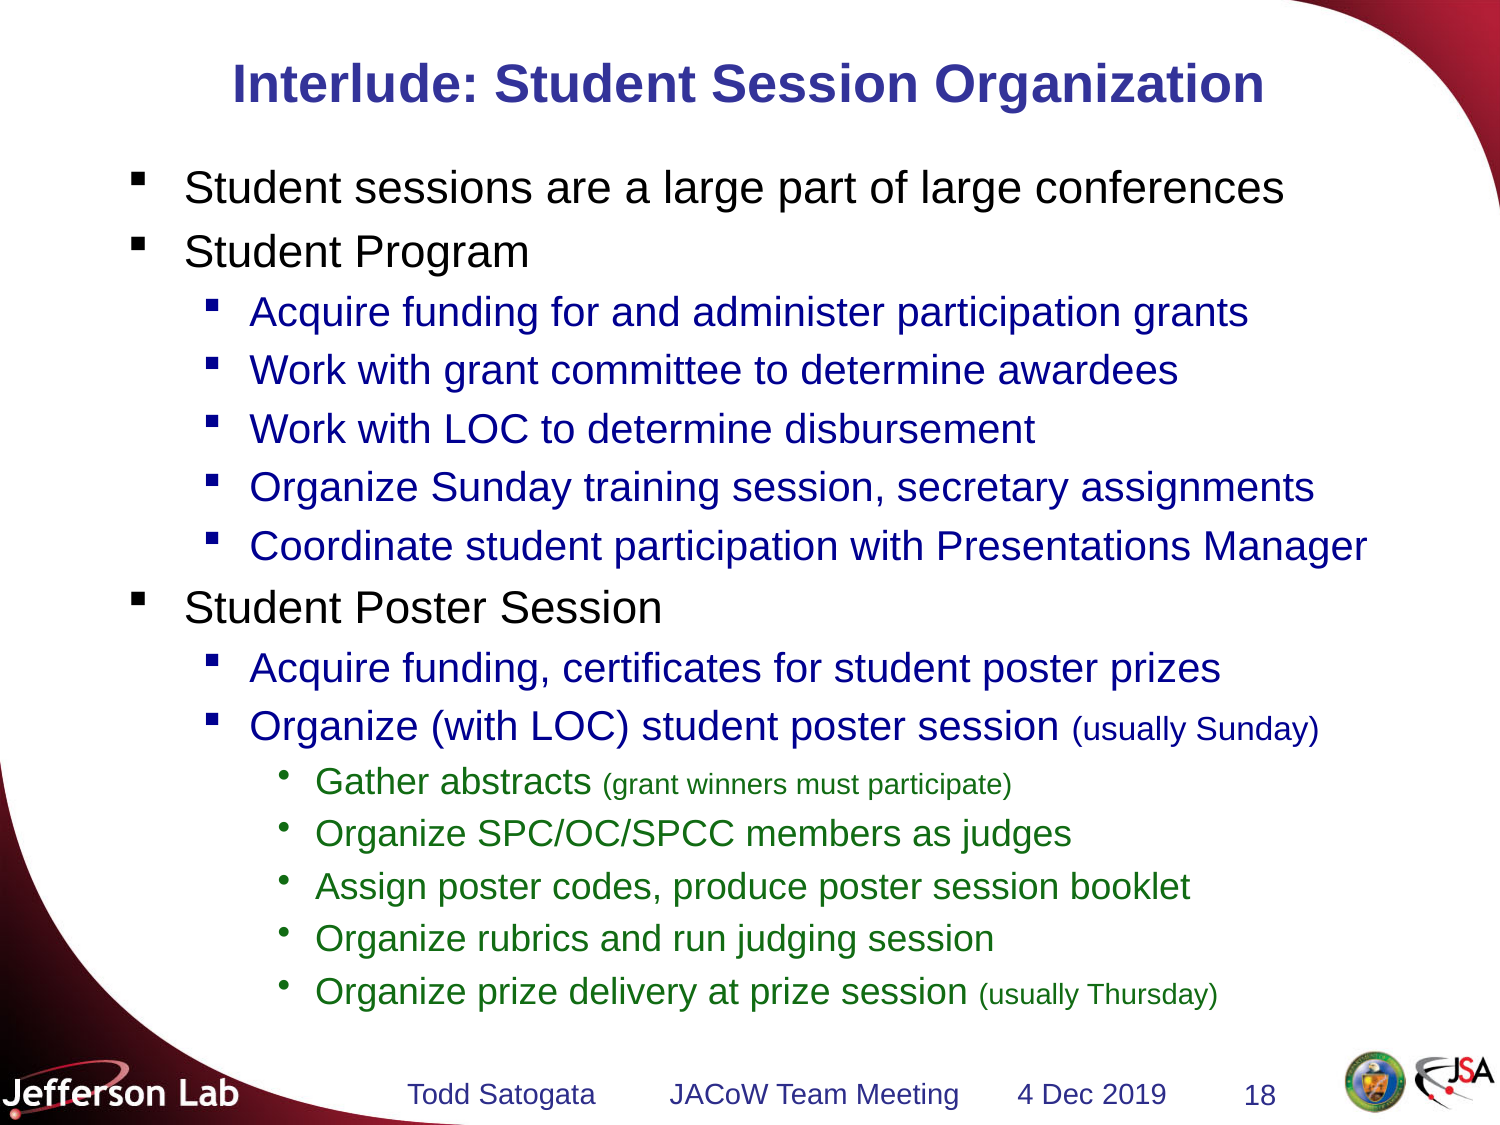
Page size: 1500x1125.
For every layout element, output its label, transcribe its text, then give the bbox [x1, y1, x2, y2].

list Student sessions are a large part of large conferences Student Program Acquire funding for and administer participation grants Work with grant committee to determine awardees Work with LOC to determine disbursement Organize Sunday training session, secretary assignments Coordinate student participation with Presentations Manager Student Poster Session Acquire funding, certificates for student poster prizes Organize (with LOC) student poster session (usually Sunday) Gather abstracts (grant winners must participate) Organize SPC/OC/SPCC members as judges Assign poster codes, produce poster session booklet Organize rubrics and run judging session Organize prize delivery at prize session (usually Thursday) [112, 149, 1388, 975]
picture [0, 0, 1500, 1125]
title Interlude: Student Session Organization [99, 24, 1400, 138]
